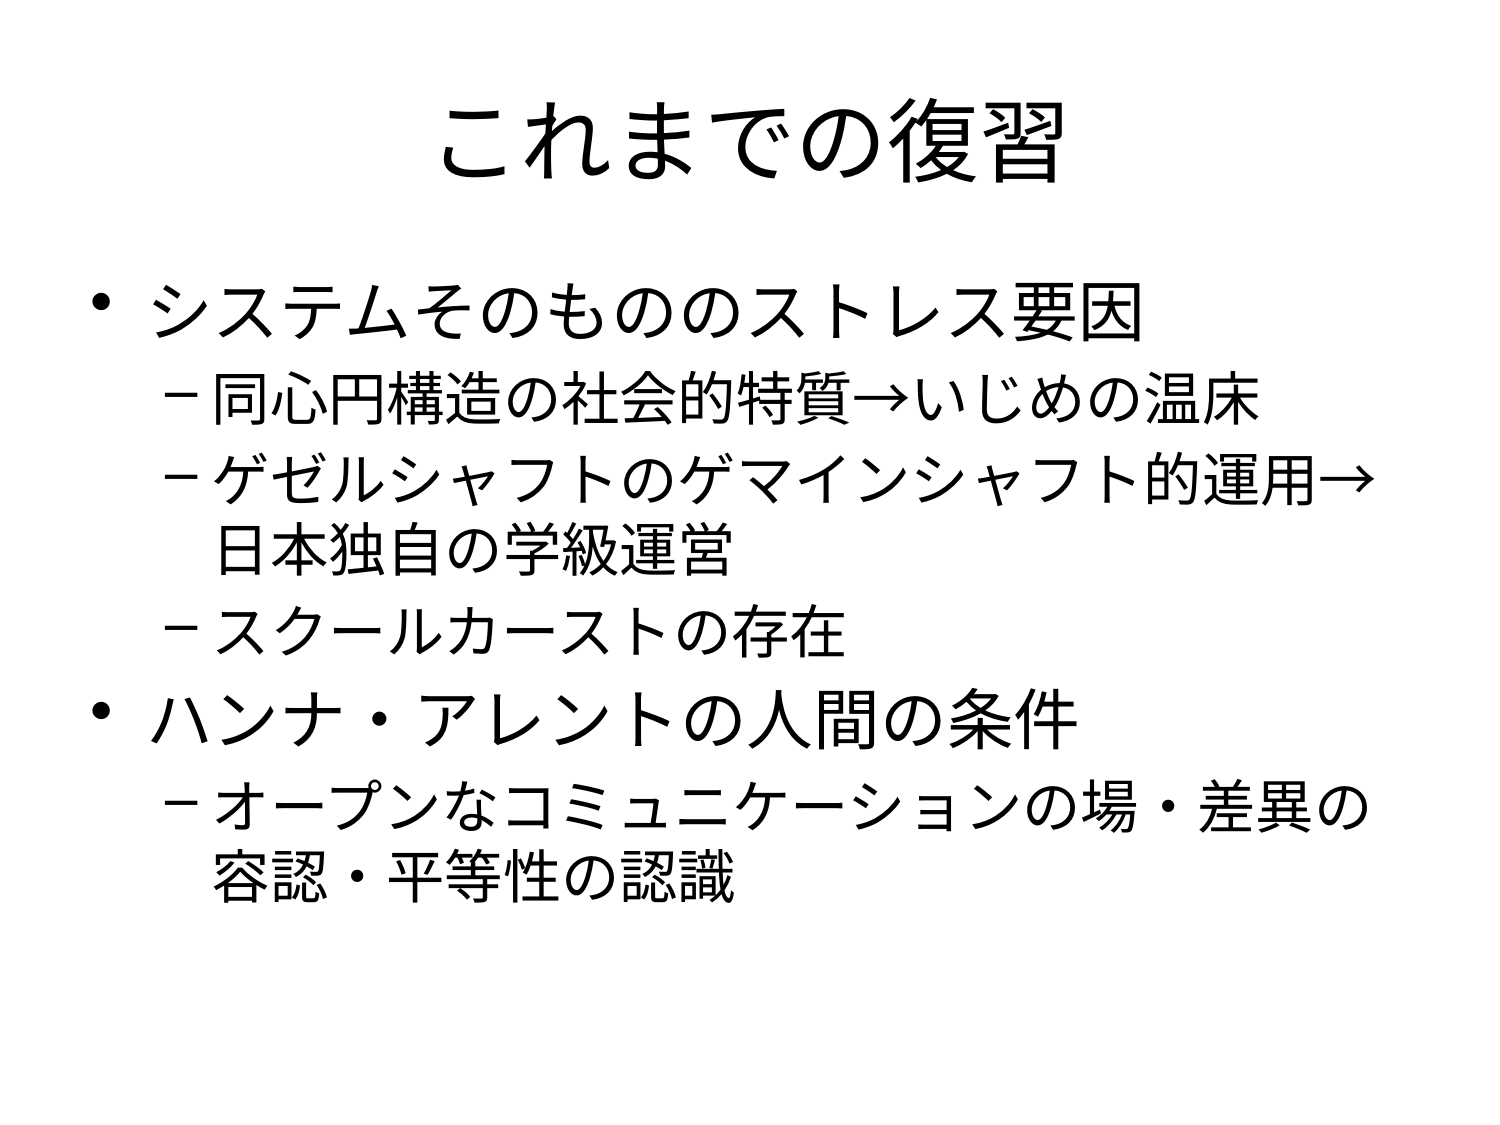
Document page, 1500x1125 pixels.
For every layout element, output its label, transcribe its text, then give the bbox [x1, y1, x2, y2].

title これまでの復習 [74, 44, 1426, 233]
list システムそのもののストレス要因 同心円構造の社会的特質→いじめの温床 ゲゼルシャフトのゲマインシャフト的運用→日本独自の学級運営 スクールカーストの存在 ハンナ・アレントの人間の条件 オープンなコミュニケーションの場・差異の容認・平等性の認識 [74, 262, 1426, 1006]
